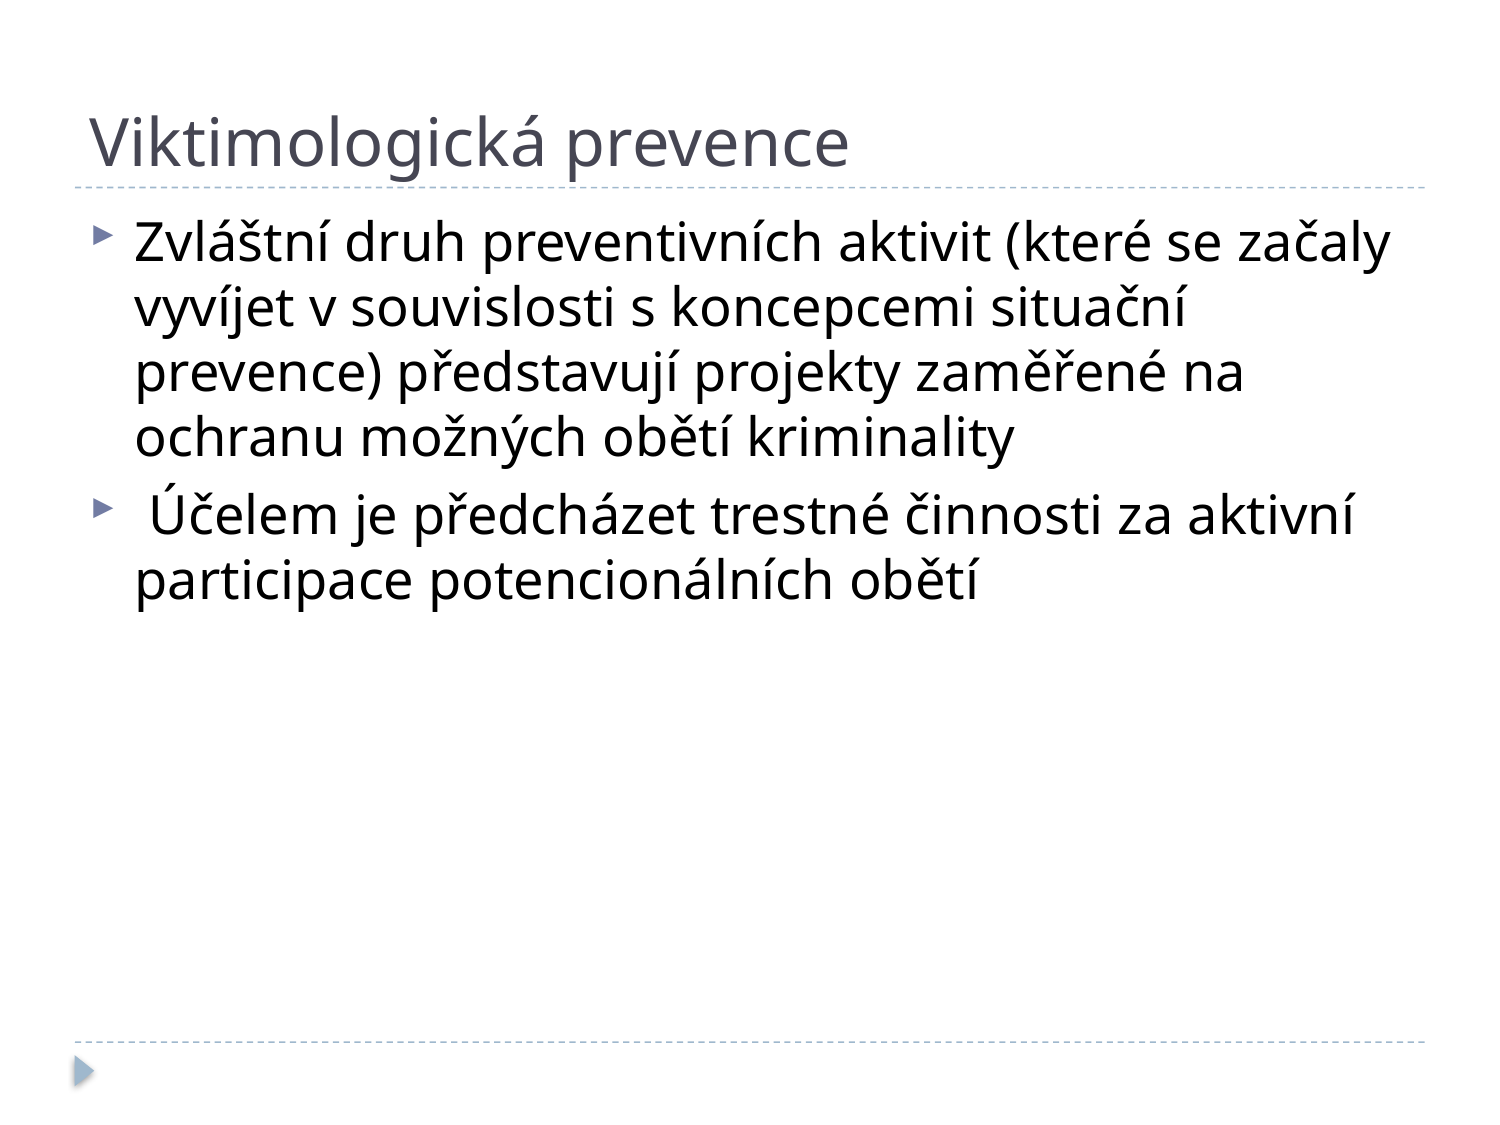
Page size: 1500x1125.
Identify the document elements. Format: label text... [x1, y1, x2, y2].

title Viktimologická prevence [75, 24, 1425, 188]
list Zvláštní druh preventivních aktivit (které se začaly vyvíjet v souvislosti s koncepcemi situační prevence) představují projekty zaměřené na ochranu možných obětí kriminality Účelem je předcházet trestné činnosti za aktivní participace potencionálních obětí [75, 200, 1425, 1010]
